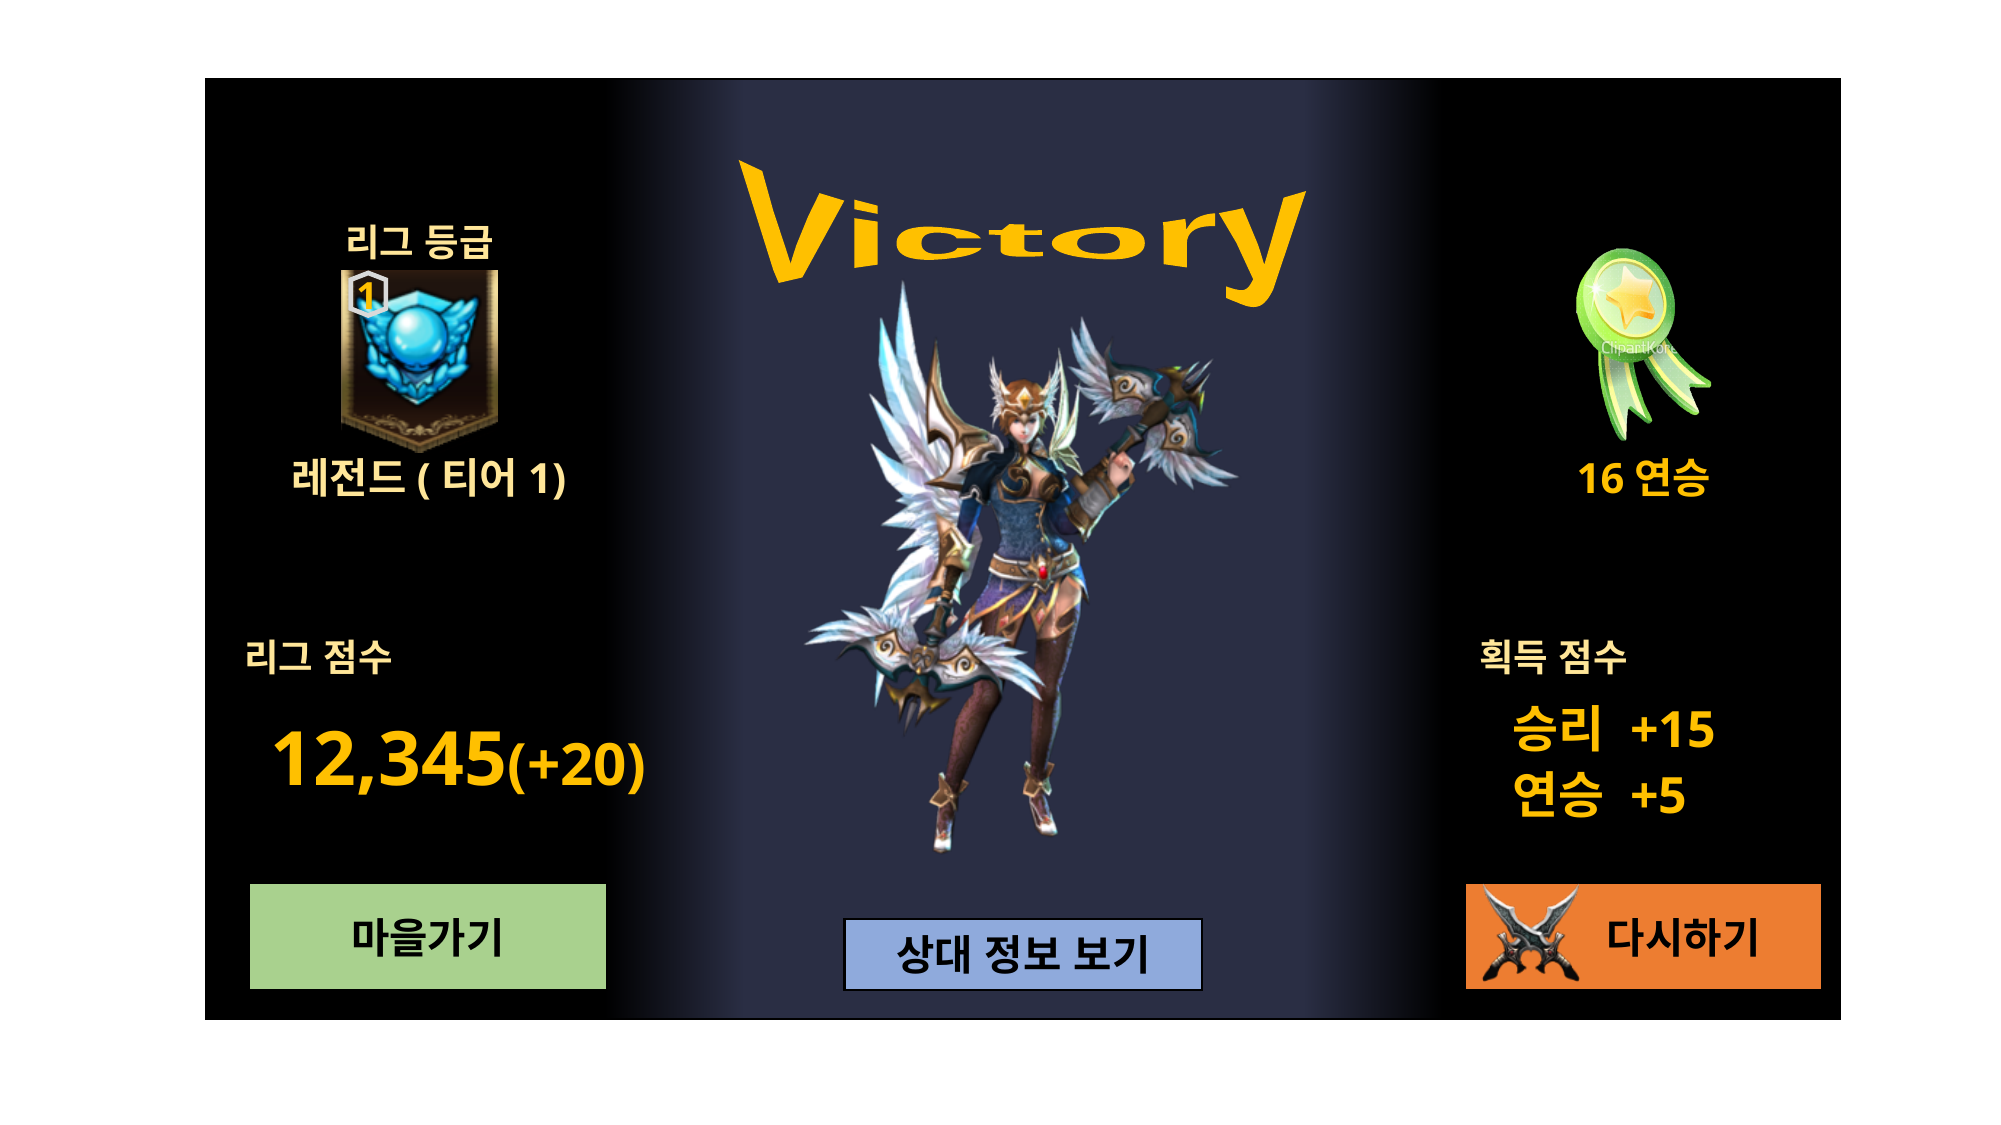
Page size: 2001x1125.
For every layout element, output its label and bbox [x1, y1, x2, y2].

text_box [206, 79, 1841, 1019]
